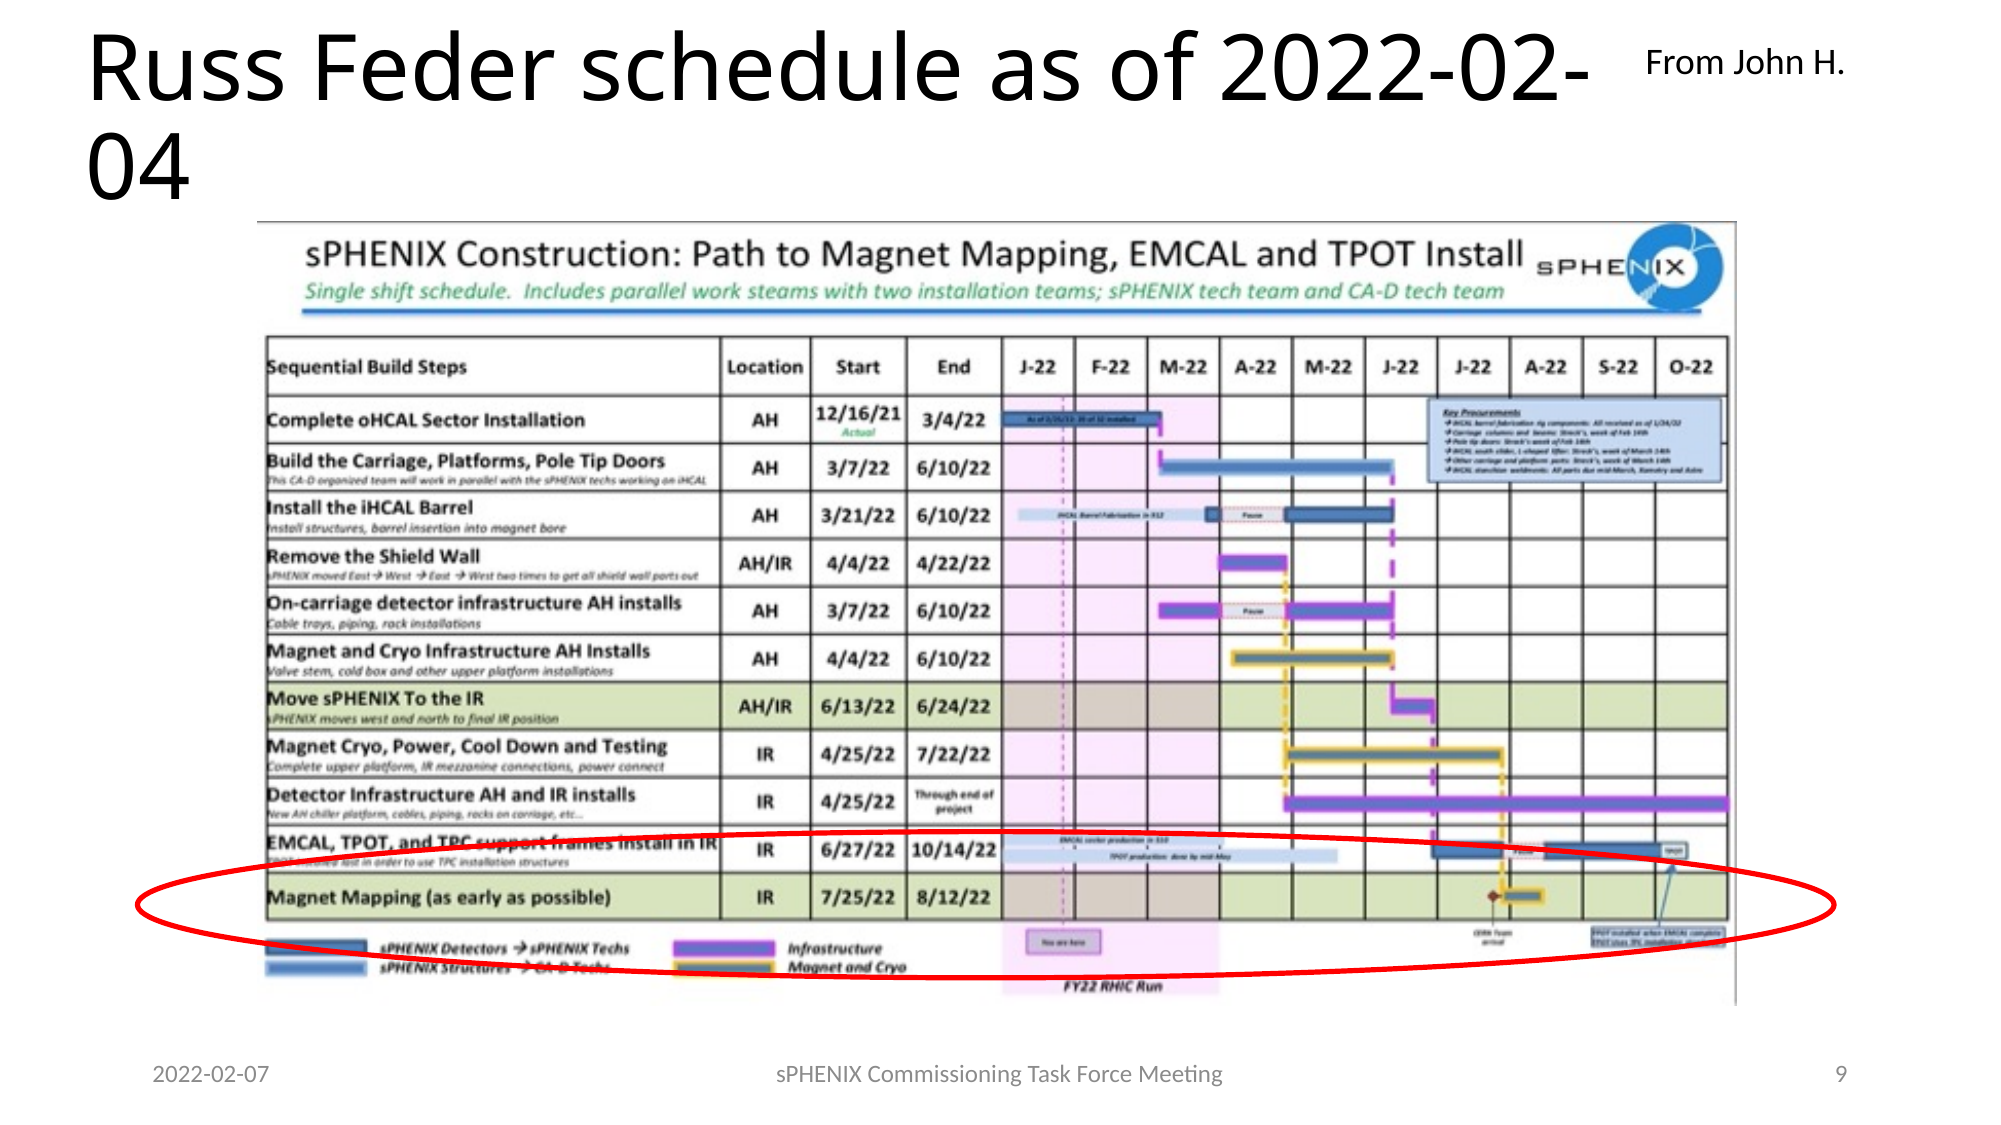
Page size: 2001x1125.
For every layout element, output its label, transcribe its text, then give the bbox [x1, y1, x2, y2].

text_box [136, 866, 257, 944]
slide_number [137, 1042, 588, 1103]
title Russ Feder schedule as of 2022-02-04 [70, 59, 1615, 181]
footer sPHENIX Commissioning Task Force Meeting [662, 1042, 1338, 1103]
text_box From John H. [1630, 29, 1862, 90]
picture [257, 221, 1737, 1006]
slide_number 9 [1412, 1042, 1863, 1103]
text_box [1737, 869, 1836, 940]
